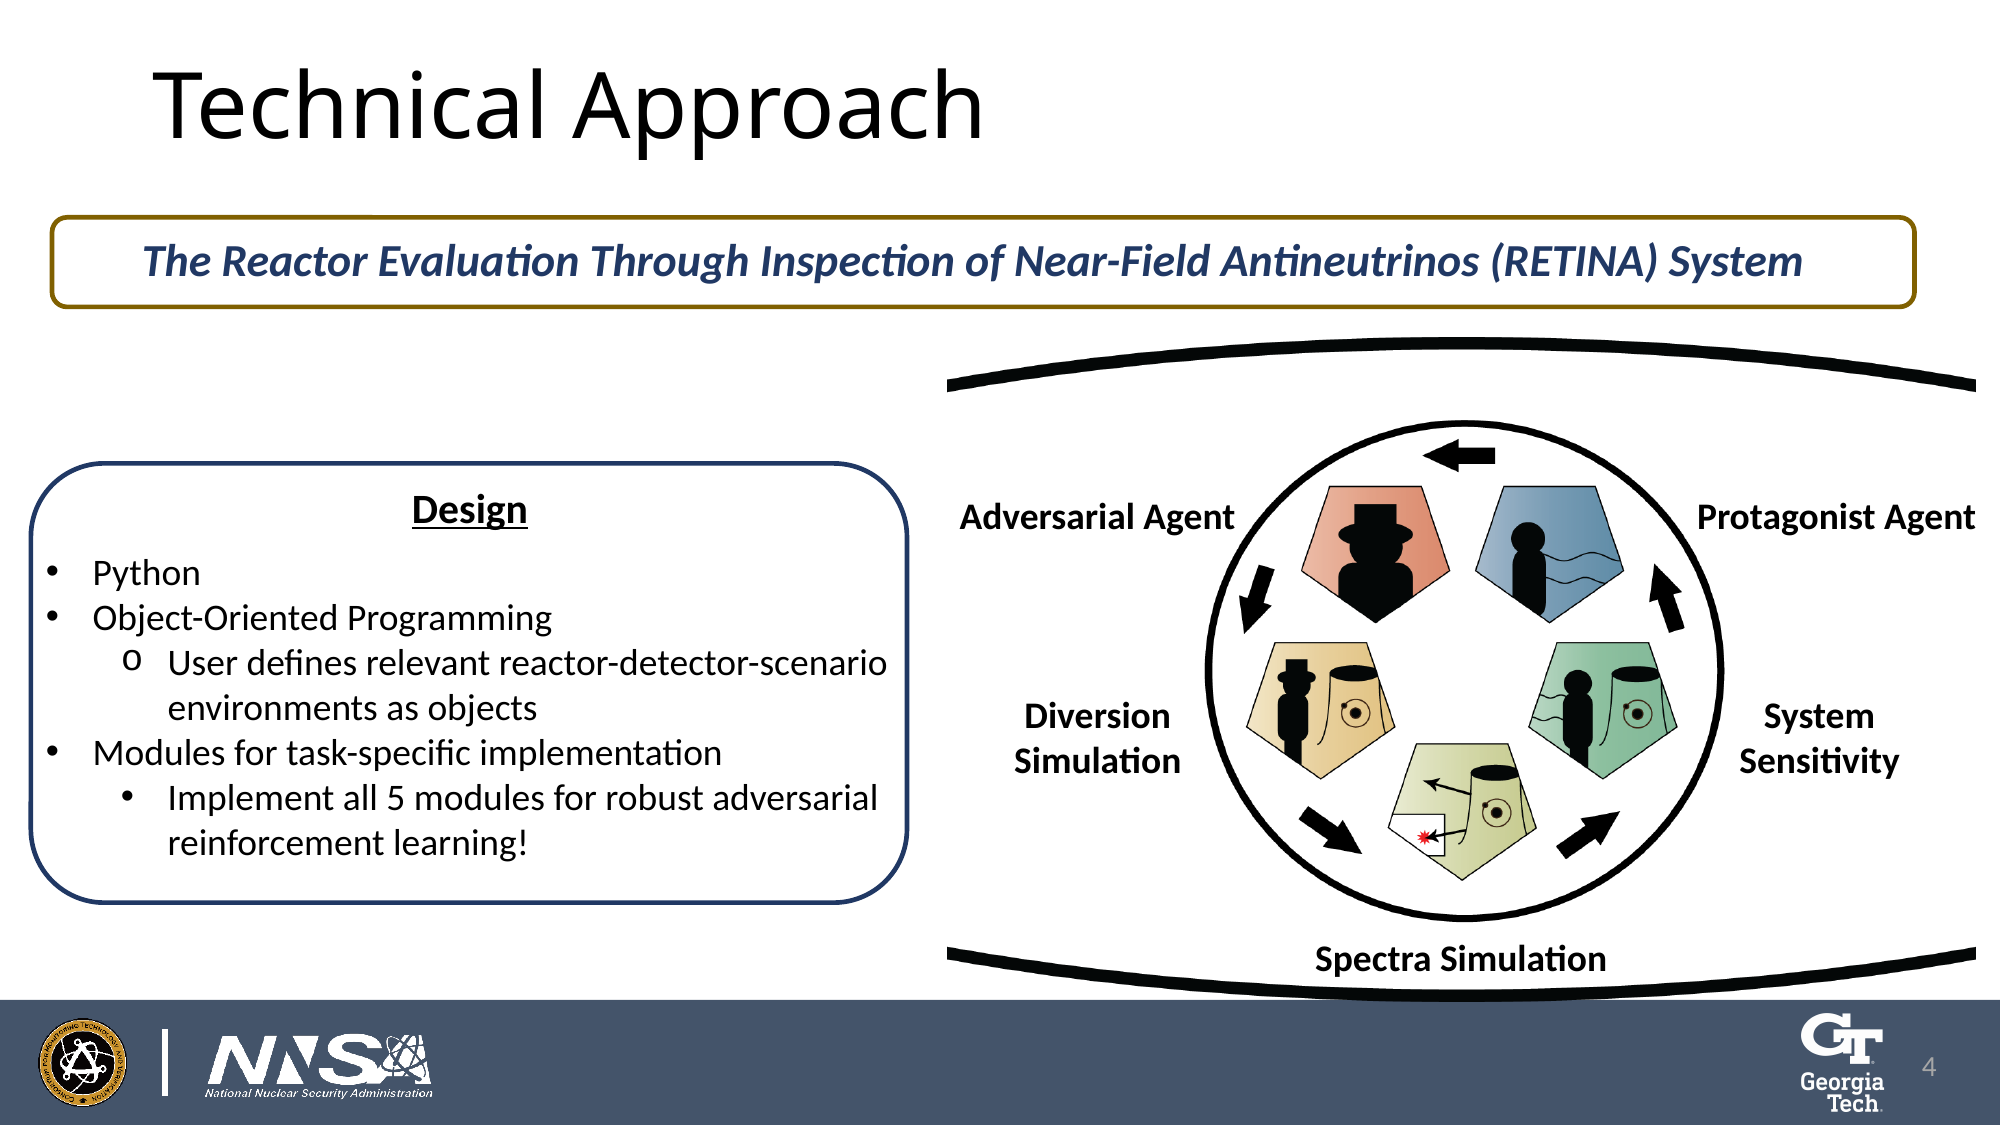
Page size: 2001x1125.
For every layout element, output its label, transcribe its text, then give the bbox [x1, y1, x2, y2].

picture [1785, 1067, 1900, 1120]
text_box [941, 299, 2000, 1067]
text_box [42, 871, 896, 904]
picture [194, 1014, 443, 1110]
title Technical Approach [137, 0, 2000, 218]
text_box Design [331, 474, 609, 540]
text_box [29, 462, 909, 835]
text_box [50, 216, 1916, 308]
text_box The Reactor Evaluation Through Inspection of Near-Field Antineutrinos (RETINA) System [127, 223, 1873, 294]
text_box Python Object-Oriented Programming User defines relevant reactor-detector-scenario environments as objects Modules for task-specific implementation Implement all 5 modules for robust adversarial reinforcement learning! [30, 540, 910, 871]
picture [38, 1018, 127, 1107]
